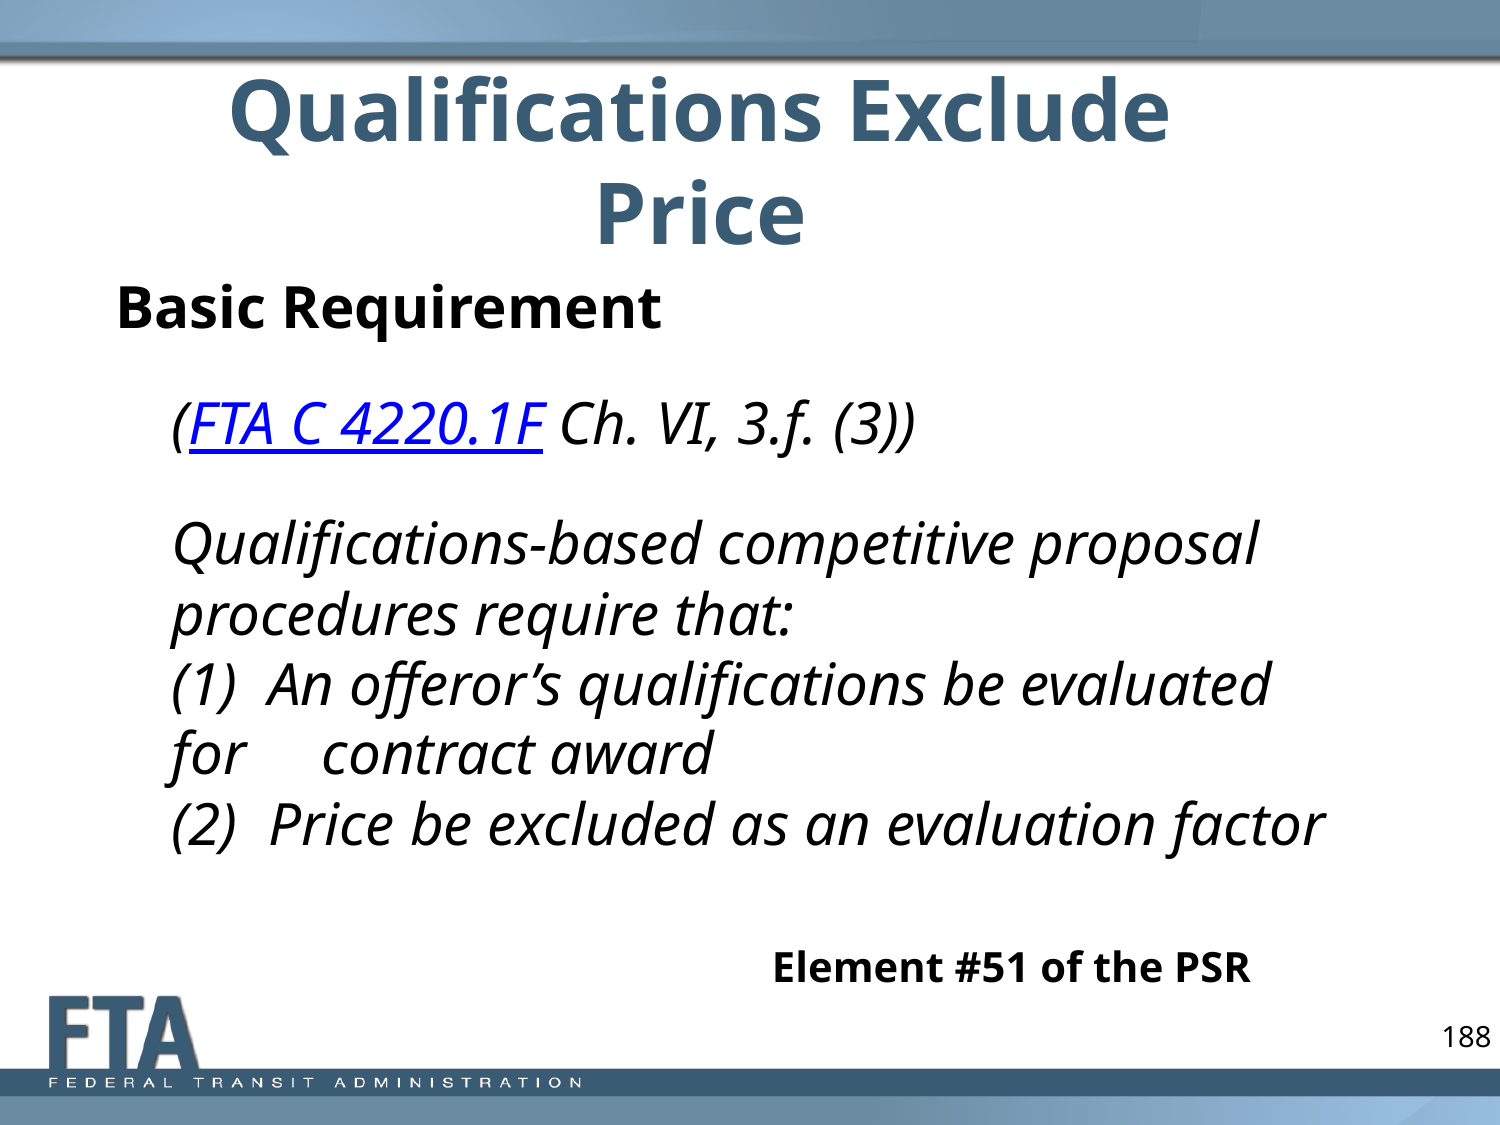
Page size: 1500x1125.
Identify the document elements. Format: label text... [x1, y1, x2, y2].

list Basic Requirement (FTA C 4220.1F Ch. VI, 3.f. (3)) Qualifications-based competitive proposal procedures require that: (1) An offeror’s qualifications be evaluated for contract award (2) Price be excluded as an evaluation factor Element #51 of the PSR [100, 262, 1377, 1001]
picture [0, 992, 1500, 1125]
title Qualifications Exclude Price [100, 90, 1301, 227]
picture [0, 0, 1500, 75]
